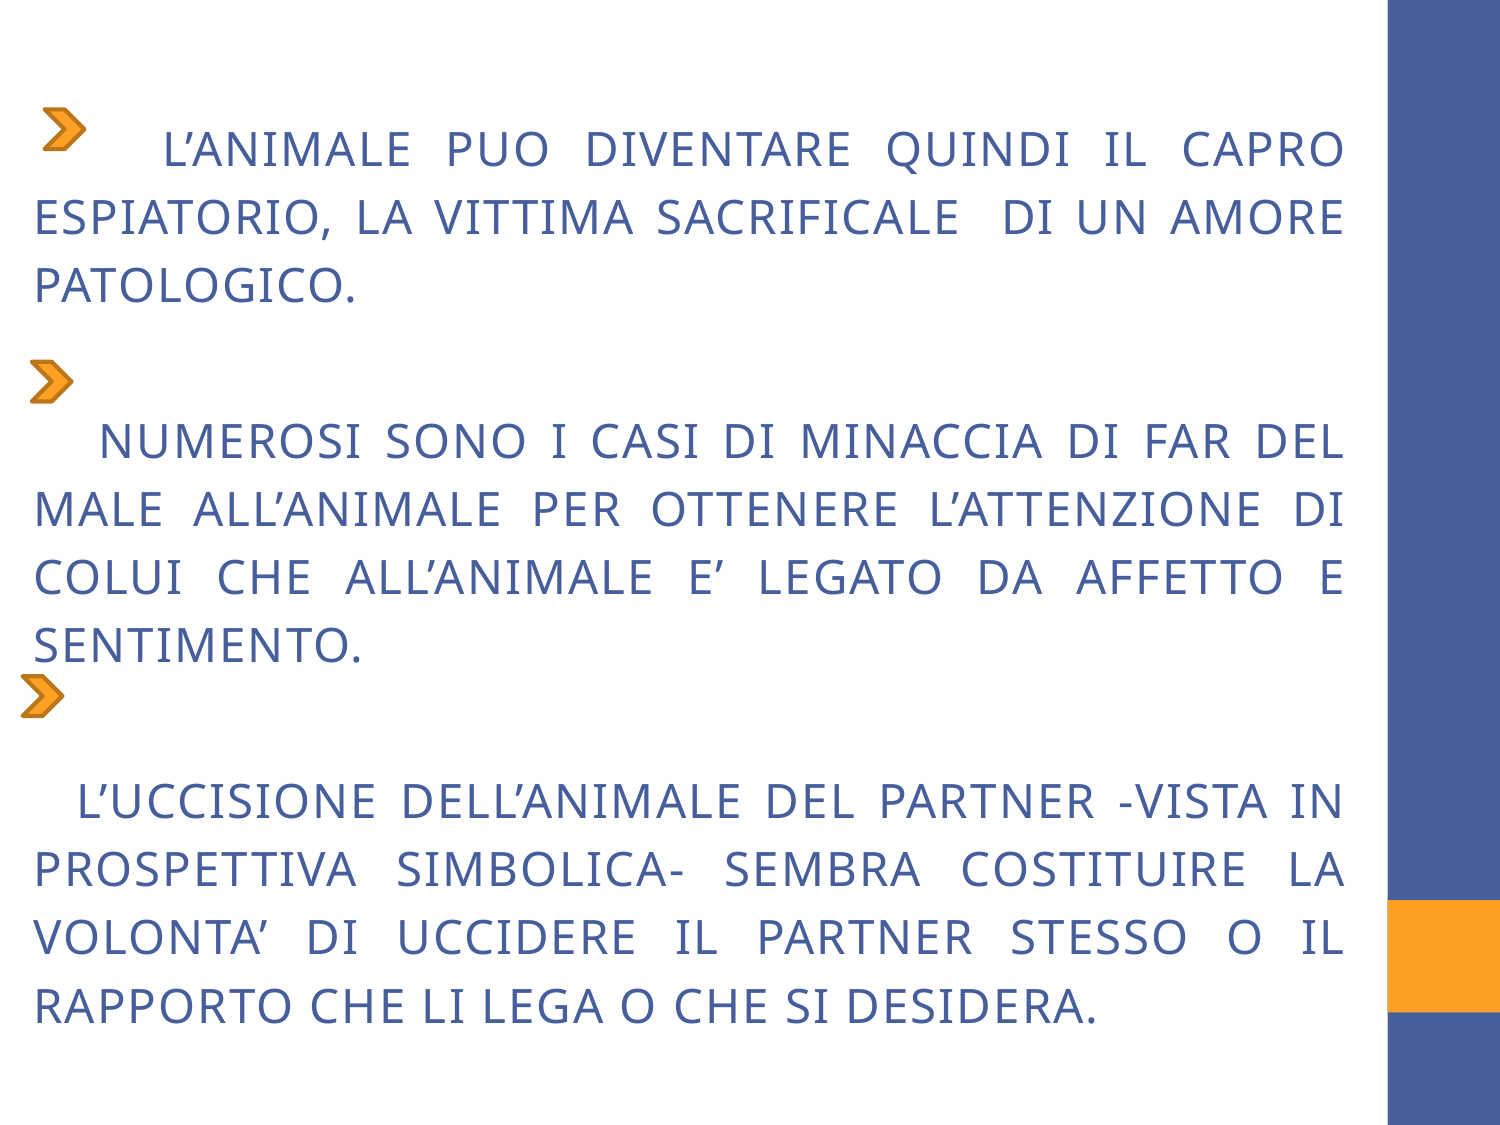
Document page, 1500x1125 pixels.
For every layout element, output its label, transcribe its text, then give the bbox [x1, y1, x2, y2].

list L’ANIMALE PUO DIVENTARE QUINDI IL CAPRO ESPIATORIO, LA VITTIMA SACRIFICALE DI UN AMORE PATOLOGICO. NUMEROSI SONO I CASI DI MINACCIA DI FAR DEL MALE ALL’ANIMALE PER OTTENERE L’ATTENZIONE DI COLUI CHE ALL’ANIMALE E’ LEGATO DA AFFETTO E SENTIMENTO. L’UCCISIONE DELL’ANIMALE DEL PARTNER -VISTA IN PROSPETTIVA SIMBOLICA- SEMBRA COSTITUIRE LA VOLONTA’ DI UCCIDERE IL PARTNER STESSO O IL RAPPORTO CHE LI LEGA O CHE SI DESIDERA. [0, 0, 1365, 1050]
text_box [20, 674, 65, 719]
text_box [29, 359, 74, 404]
text_box [42, 107, 87, 152]
